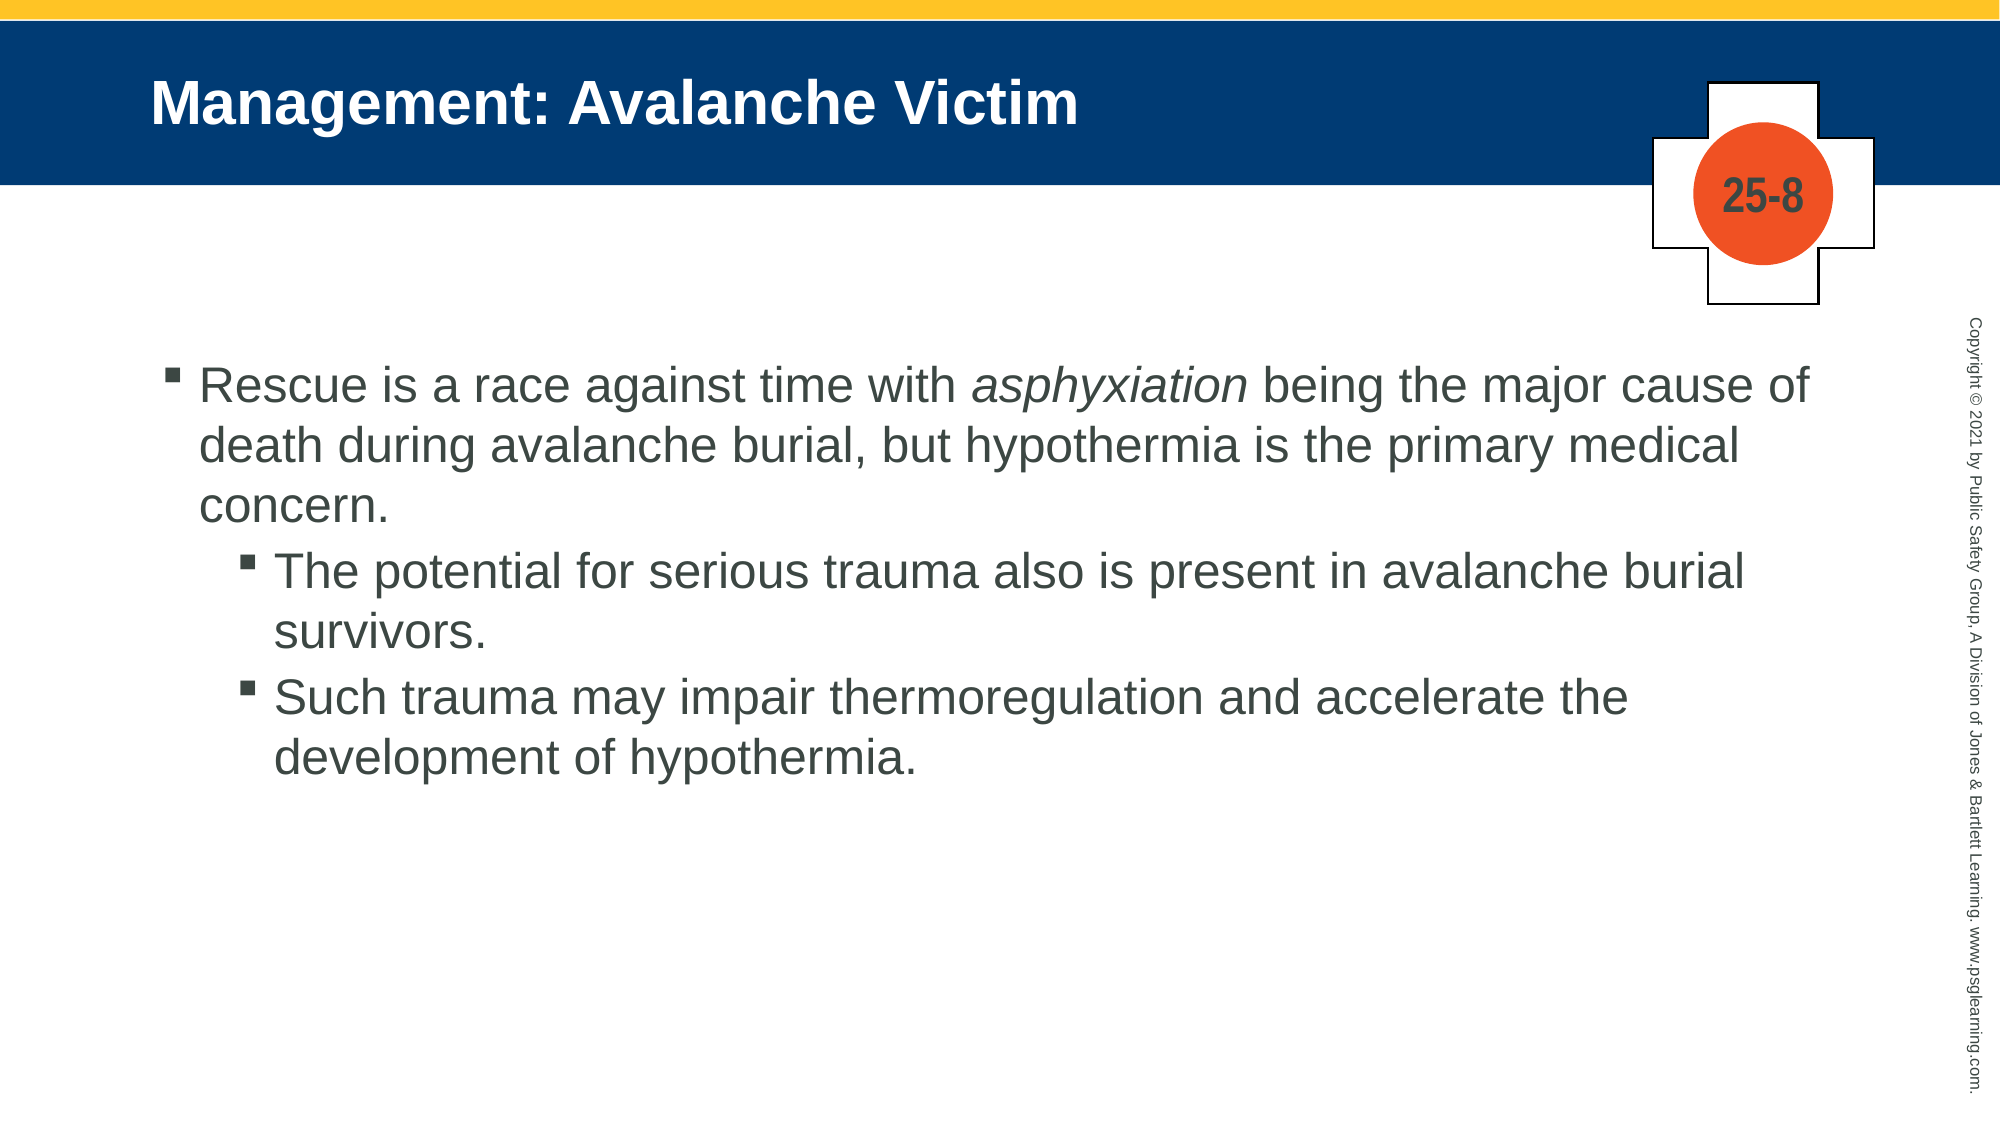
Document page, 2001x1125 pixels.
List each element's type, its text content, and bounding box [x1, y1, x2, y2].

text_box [1652, 82, 1874, 304]
list Rescue is a race against time with asphyxiation being the major cause of death during avalanche burial, but hypothermia is the primary medical concern. The potential for serious trauma also is present in avalanche burial survivors. Such trauma may impair thermoregulation and accelerate the development of hypothermia. [146, 344, 1859, 1016]
title Management: Avalanche Victim [0, 20, 2000, 186]
